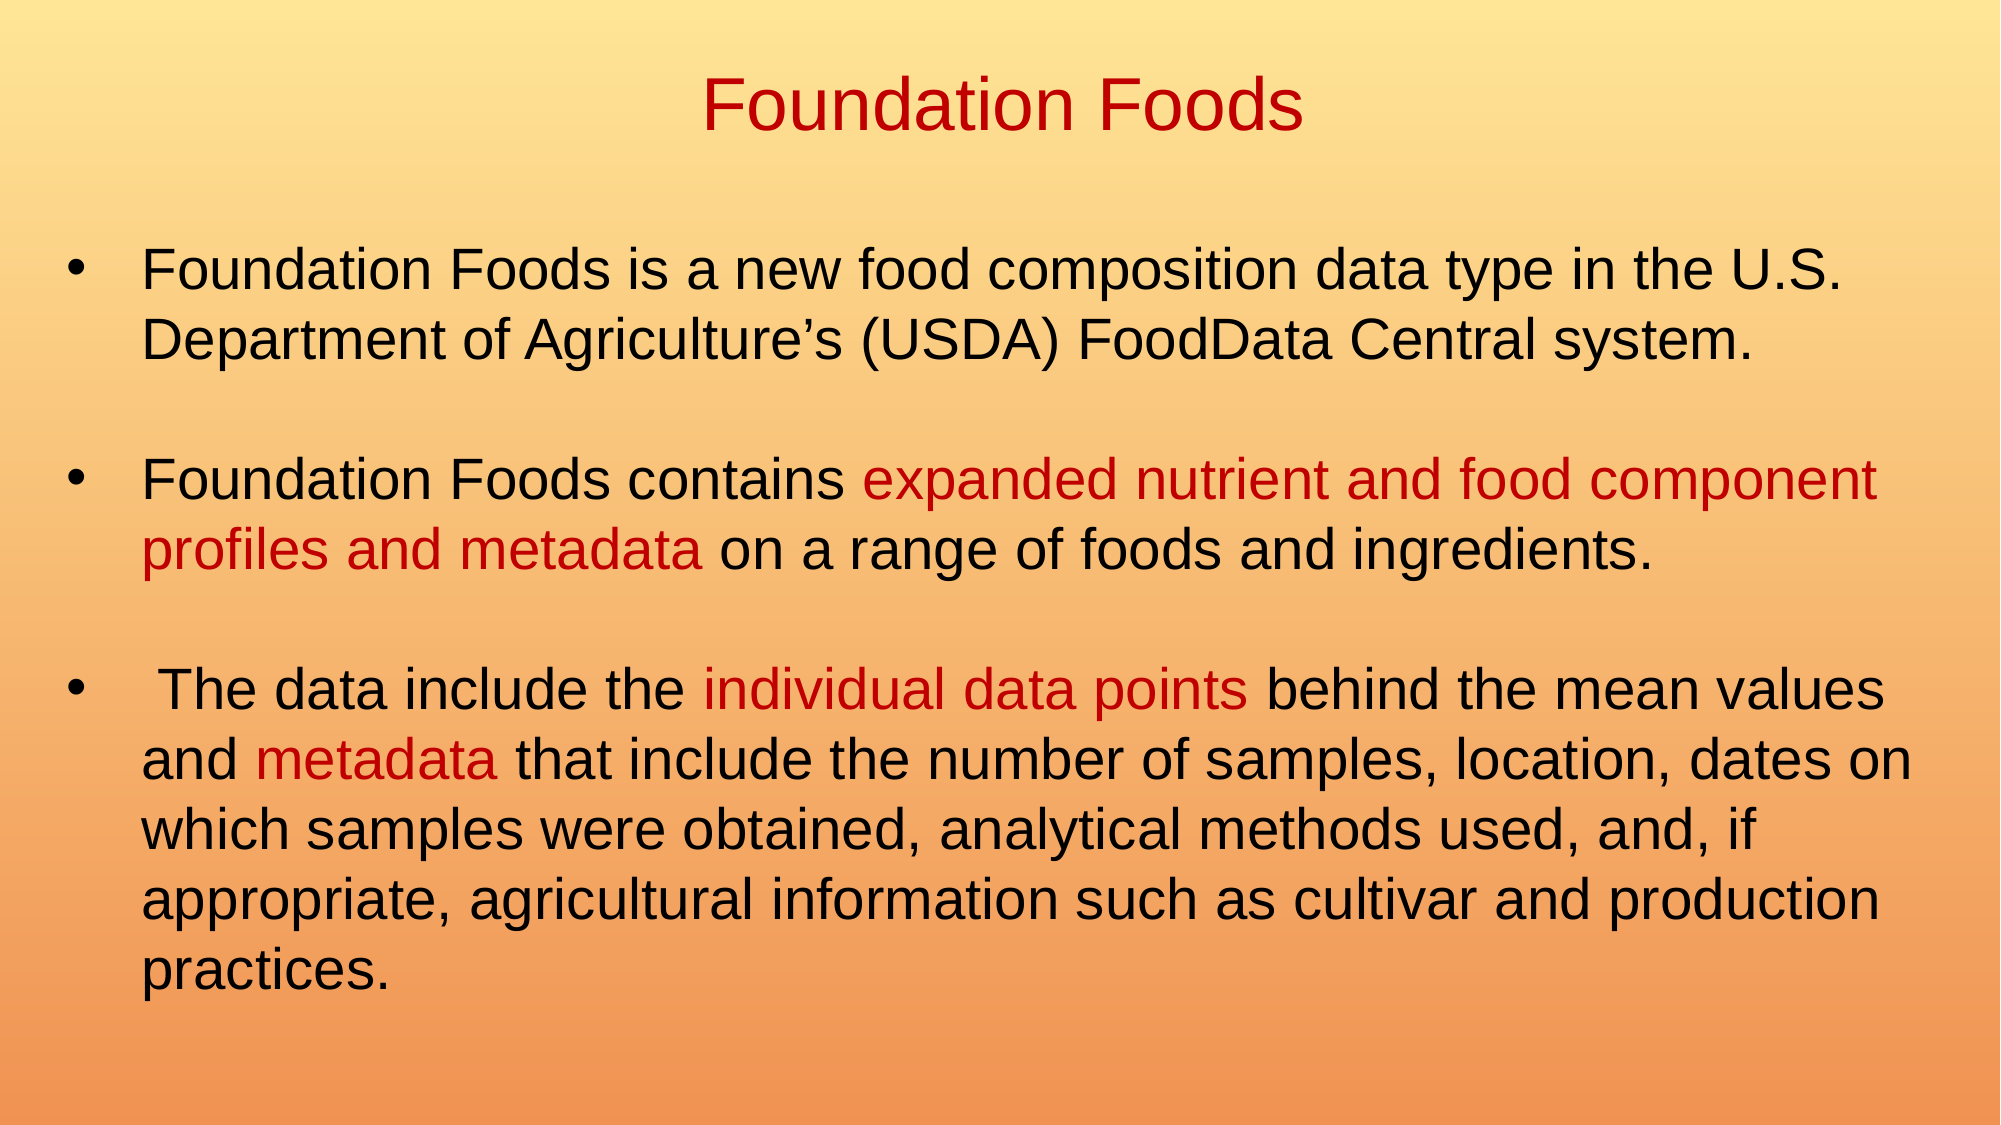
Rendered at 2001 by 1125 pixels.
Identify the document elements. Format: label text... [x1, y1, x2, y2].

text_box Foundation Foods is a new food composition data type in the U.S. Department of Agriculture’s (USDA) FoodData Central system. Foundation Foods contains expanded nutrient and food component profiles and metadata on a range of foods and ingredients. The data include the individual data points behind the mean values and metadata that include the number of samples, location, dates on which samples were obtained, analytical methods used, and, if appropriate, agricultural information such as cultivar and production practices. [51, 154, 2000, 1009]
text_box Foundation Foods [96, 48, 1911, 153]
